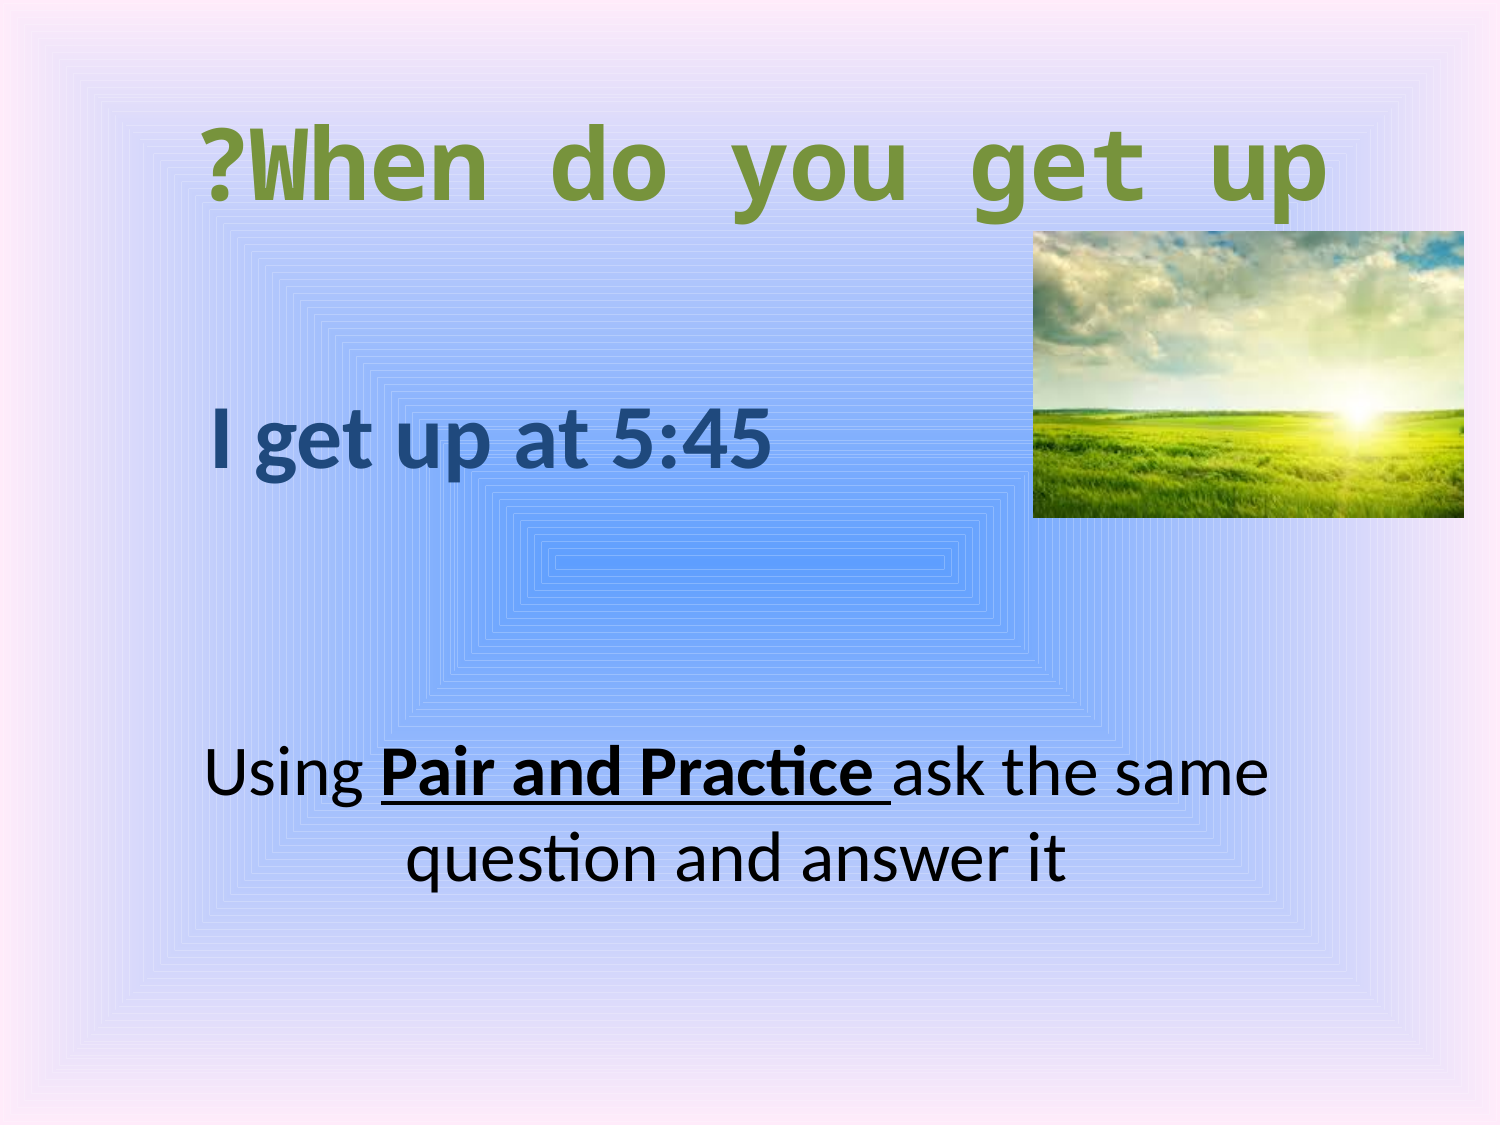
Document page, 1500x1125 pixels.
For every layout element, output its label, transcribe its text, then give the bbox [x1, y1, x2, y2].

text_box When do you get up? [74, 66, 1425, 254]
text_box Using Pair and Practice ask the same question and answer it [61, 716, 1412, 904]
picture [1033, 231, 1464, 518]
title I get up at 5:45 [0, 337, 987, 526]
